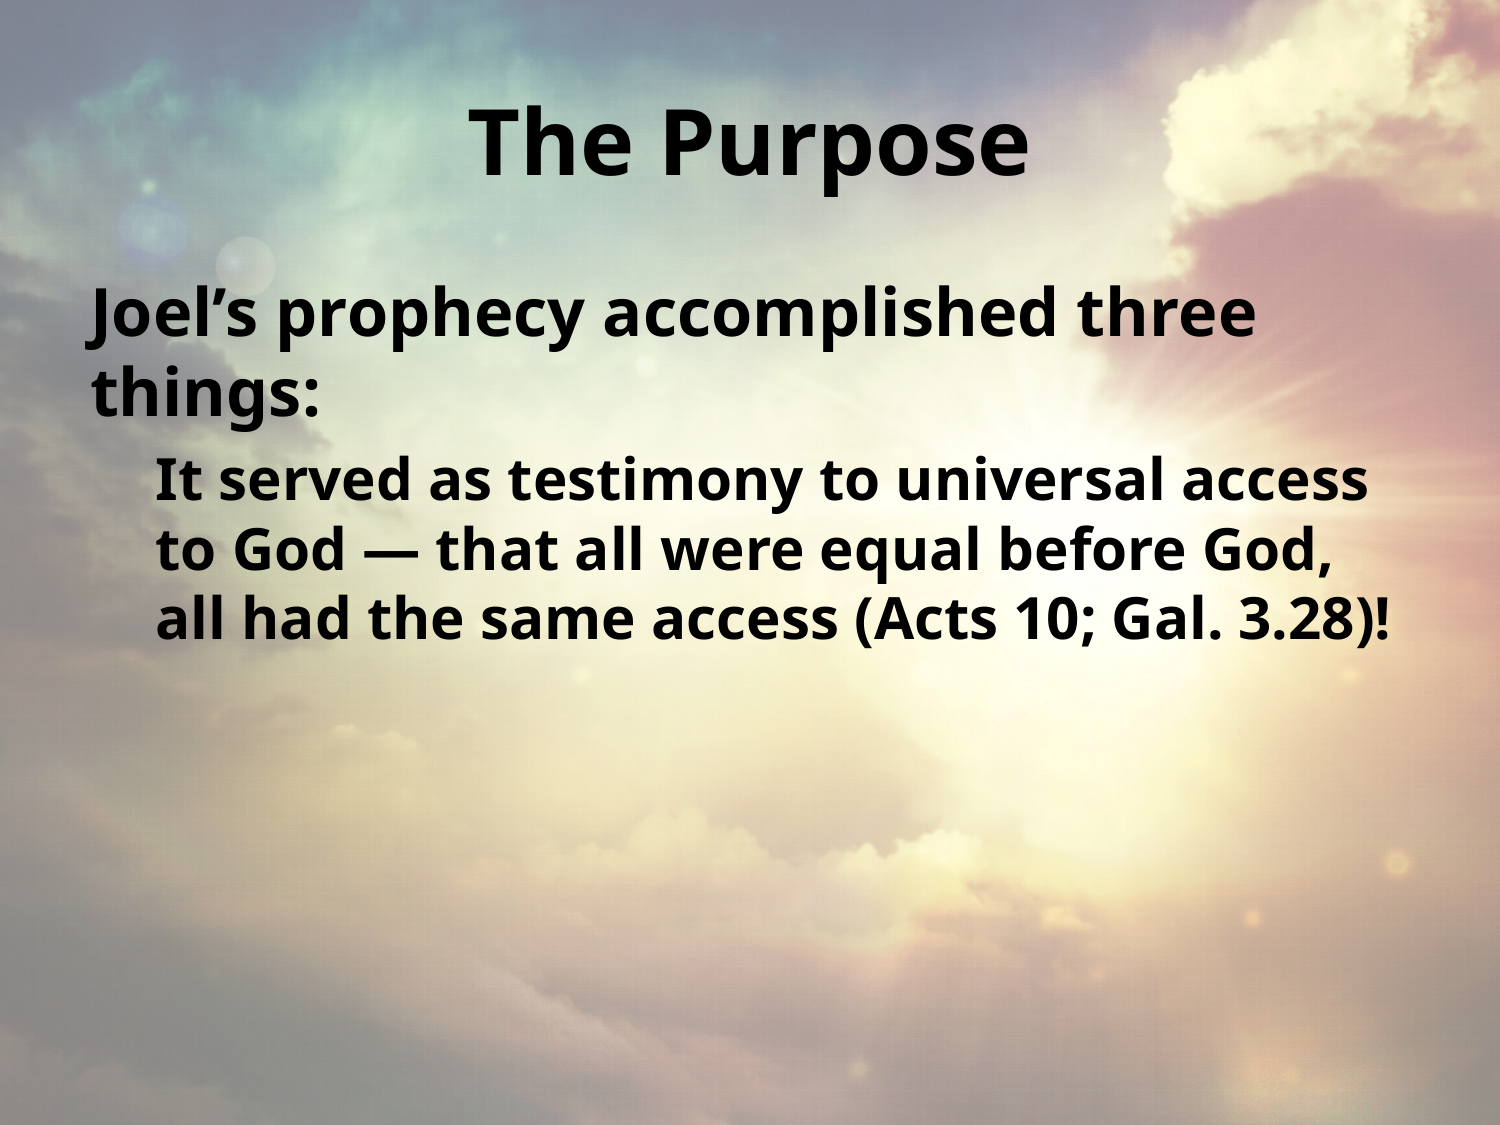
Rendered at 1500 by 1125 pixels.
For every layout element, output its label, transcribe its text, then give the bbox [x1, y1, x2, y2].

list Joel’s prophecy accomplished three things: It served as testimony to universal access to God — that all were equal before God, all had the same access (Acts 10; Gal. 3.28)! [75, 262, 1425, 1103]
title The Purpose [75, 45, 1425, 233]
